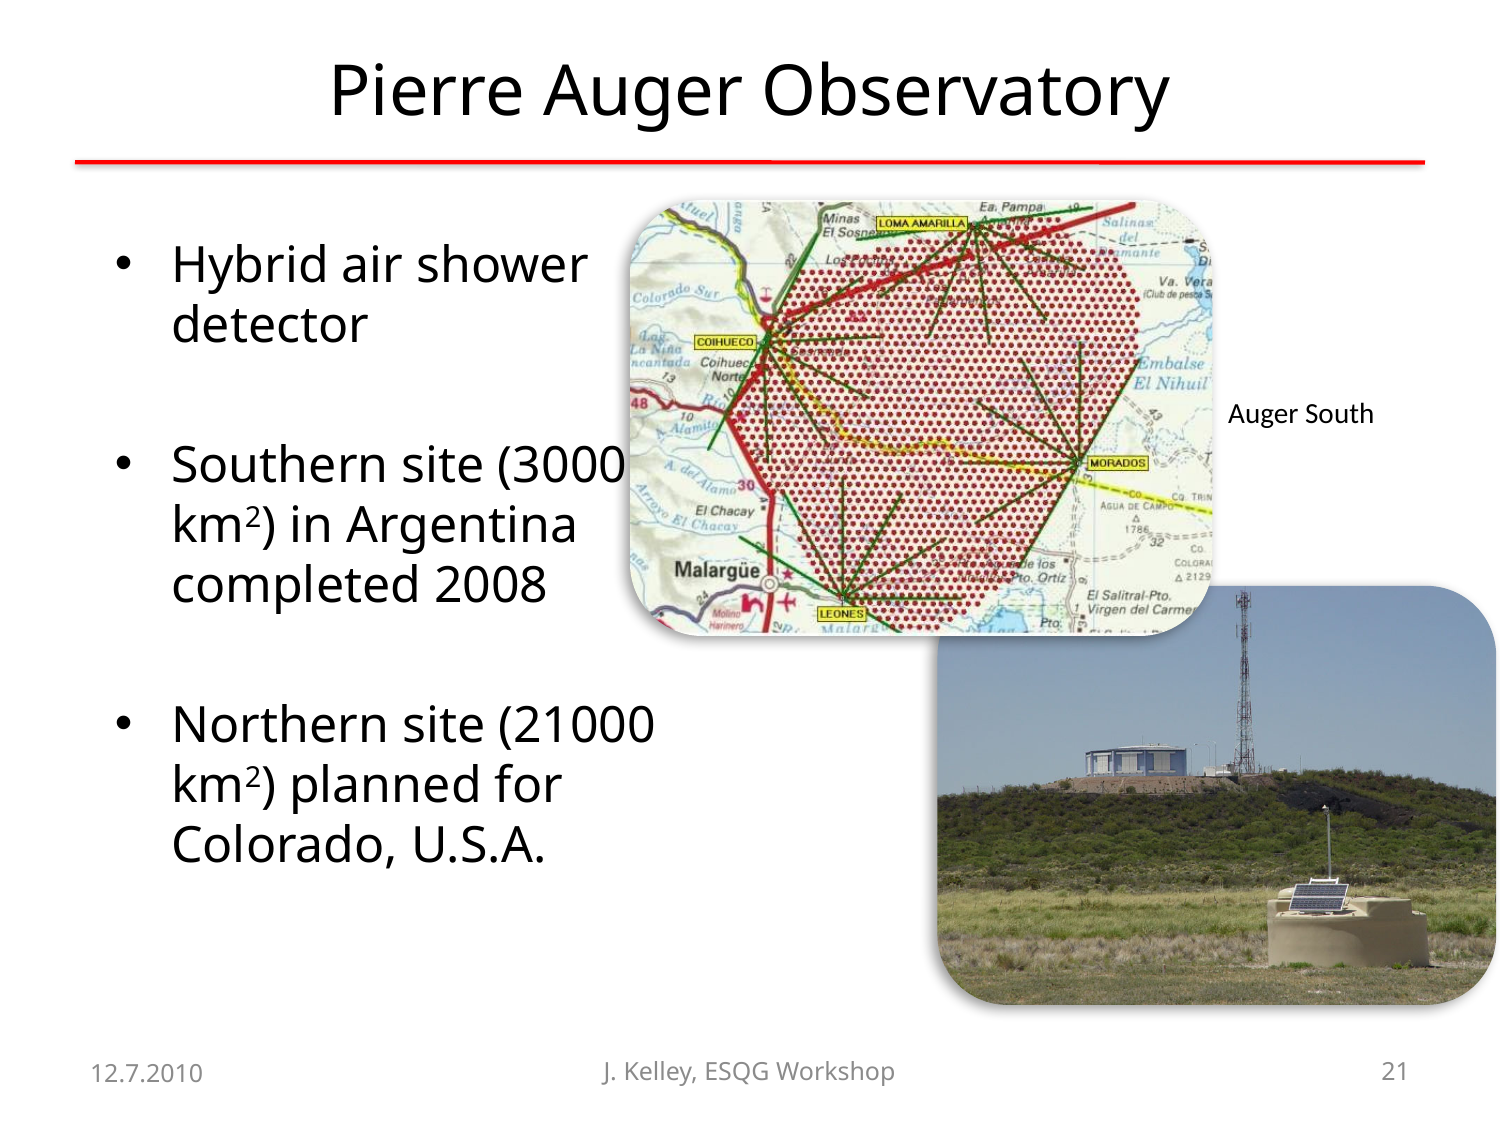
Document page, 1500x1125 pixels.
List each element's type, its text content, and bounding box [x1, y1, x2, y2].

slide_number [75, 1042, 425, 1103]
text_box Auger South [1217, 387, 1390, 438]
title Pierre Auger Observatory [212, 37, 1288, 138]
slide_number 21 [1074, 1042, 1425, 1103]
footer J. Kelley, ESQG Workshop [512, 1042, 988, 1103]
picture [629, 199, 1497, 1006]
list Hybrid air shower detector Southern site (3000 km2) in Argentina completed 2008 Northern site (21000 km2) planned for Colorado, U.S.A. [99, 224, 675, 1011]
